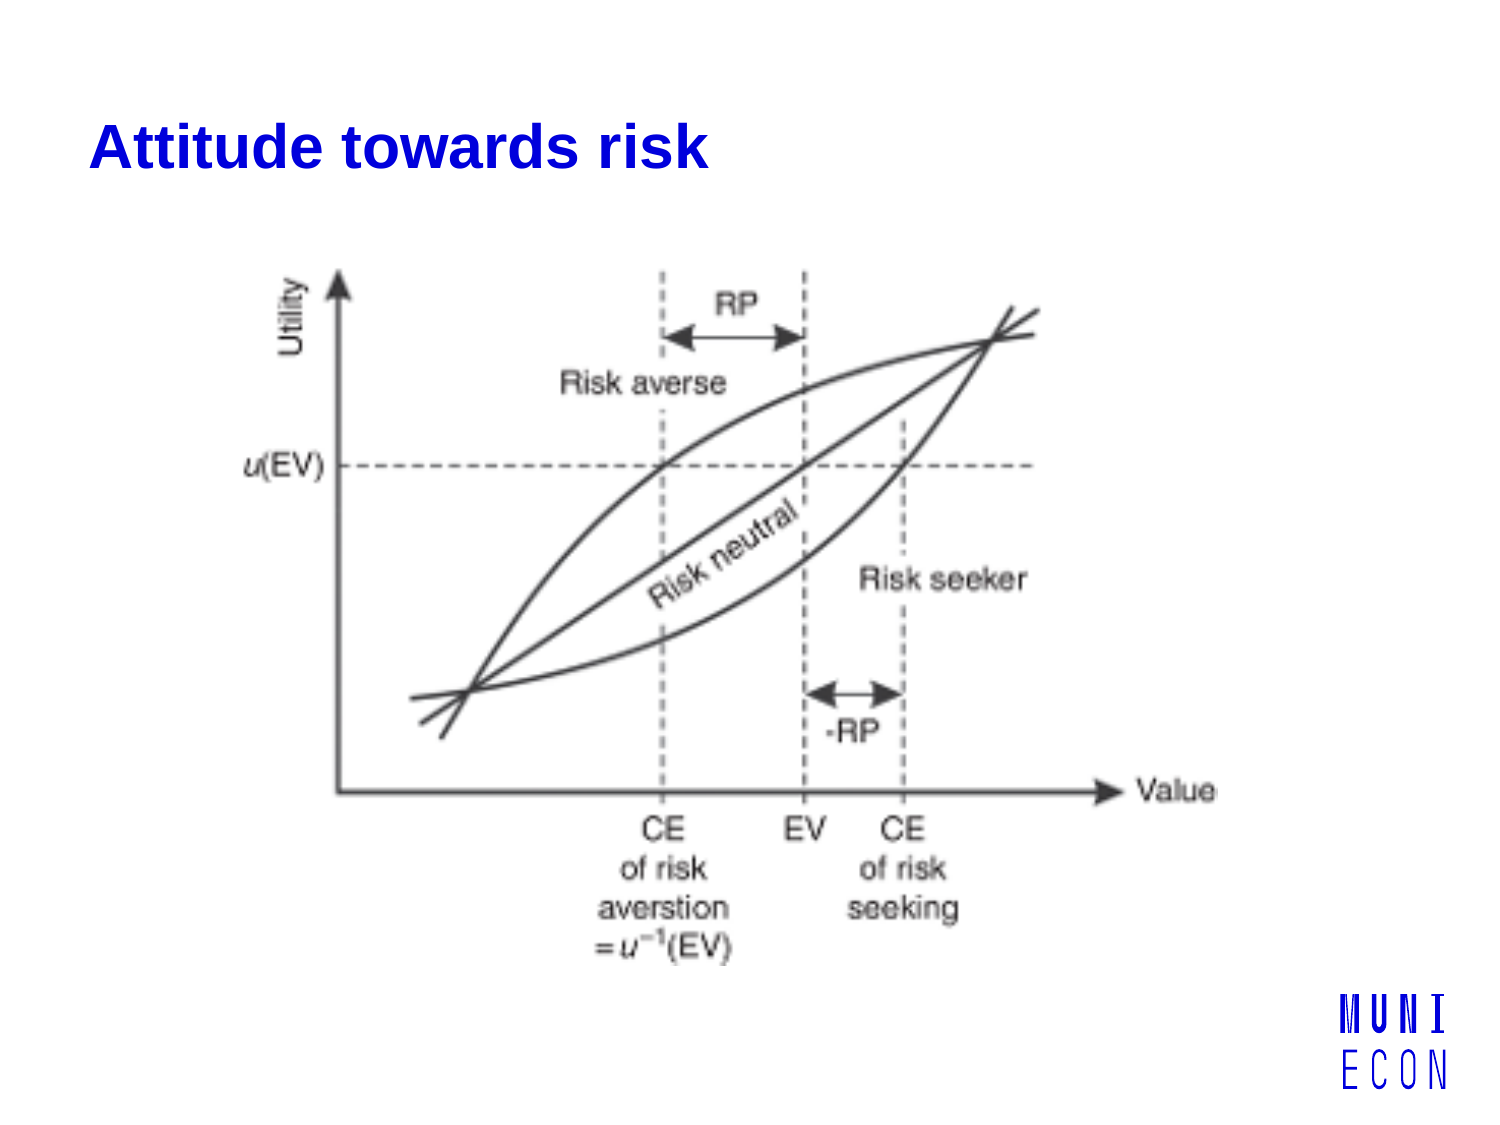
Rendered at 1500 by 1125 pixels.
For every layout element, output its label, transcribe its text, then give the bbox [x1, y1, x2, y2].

title Attitude towards risk [88, 118, 1412, 193]
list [241, 266, 1218, 966]
